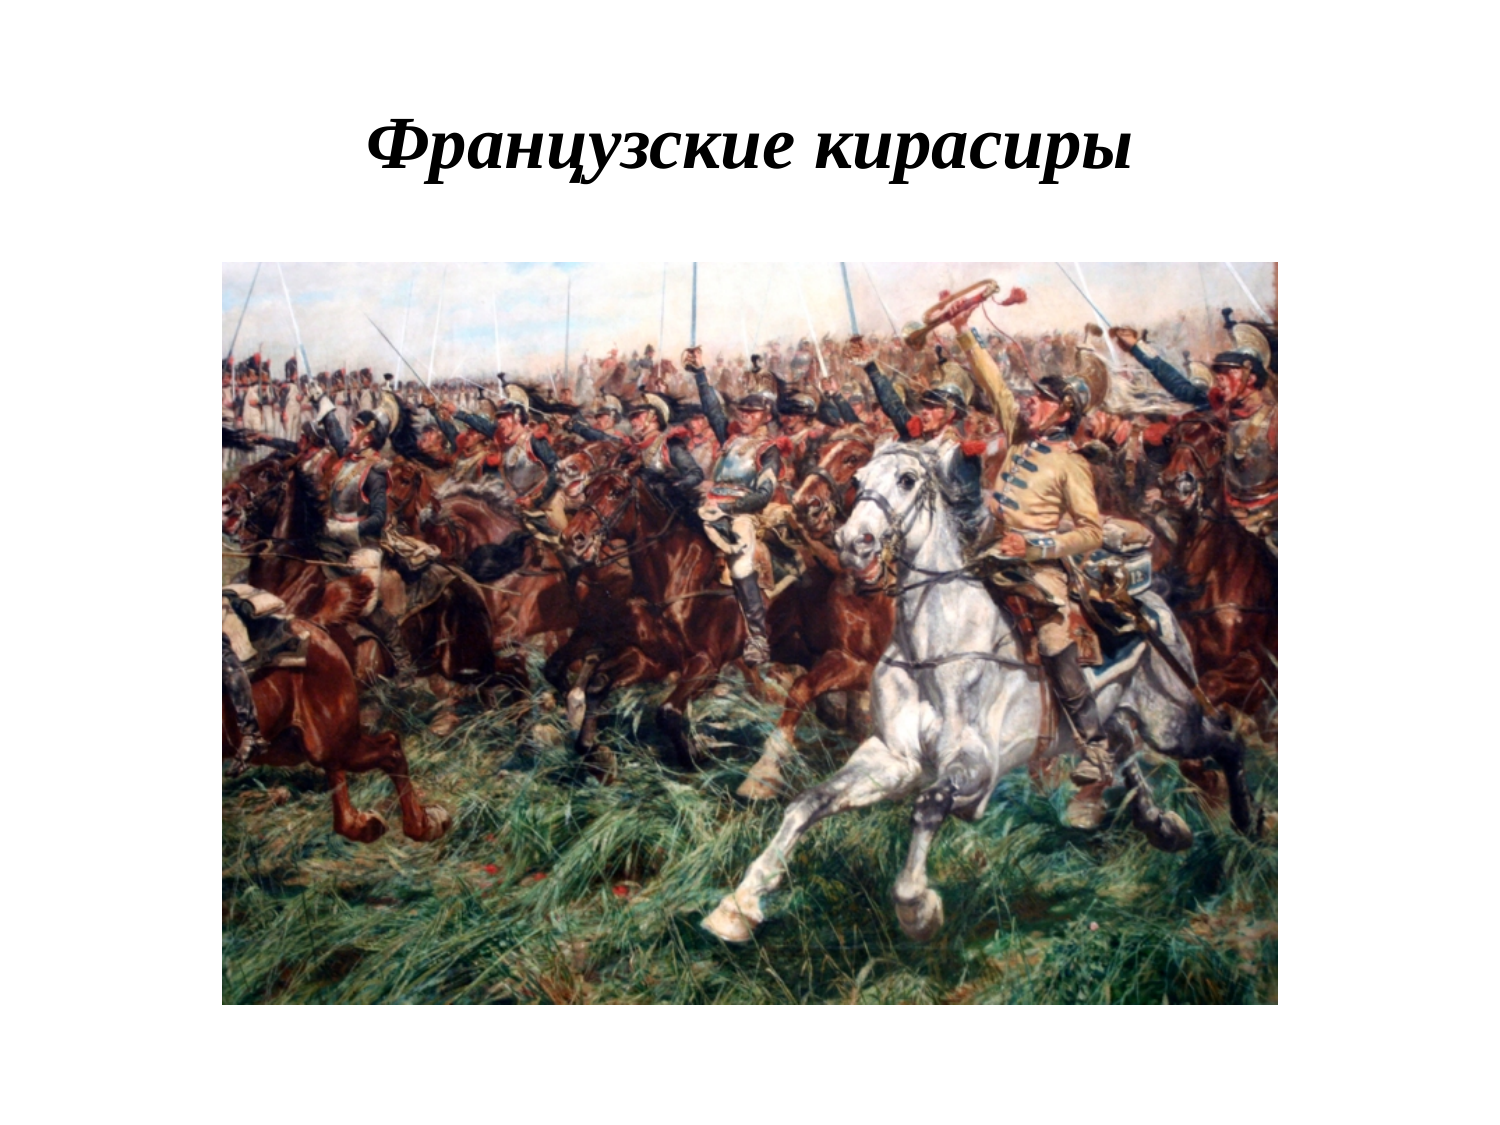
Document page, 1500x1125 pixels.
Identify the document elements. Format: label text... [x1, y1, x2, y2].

title Французские кирасиры [75, 45, 1425, 233]
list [222, 262, 1278, 1006]
